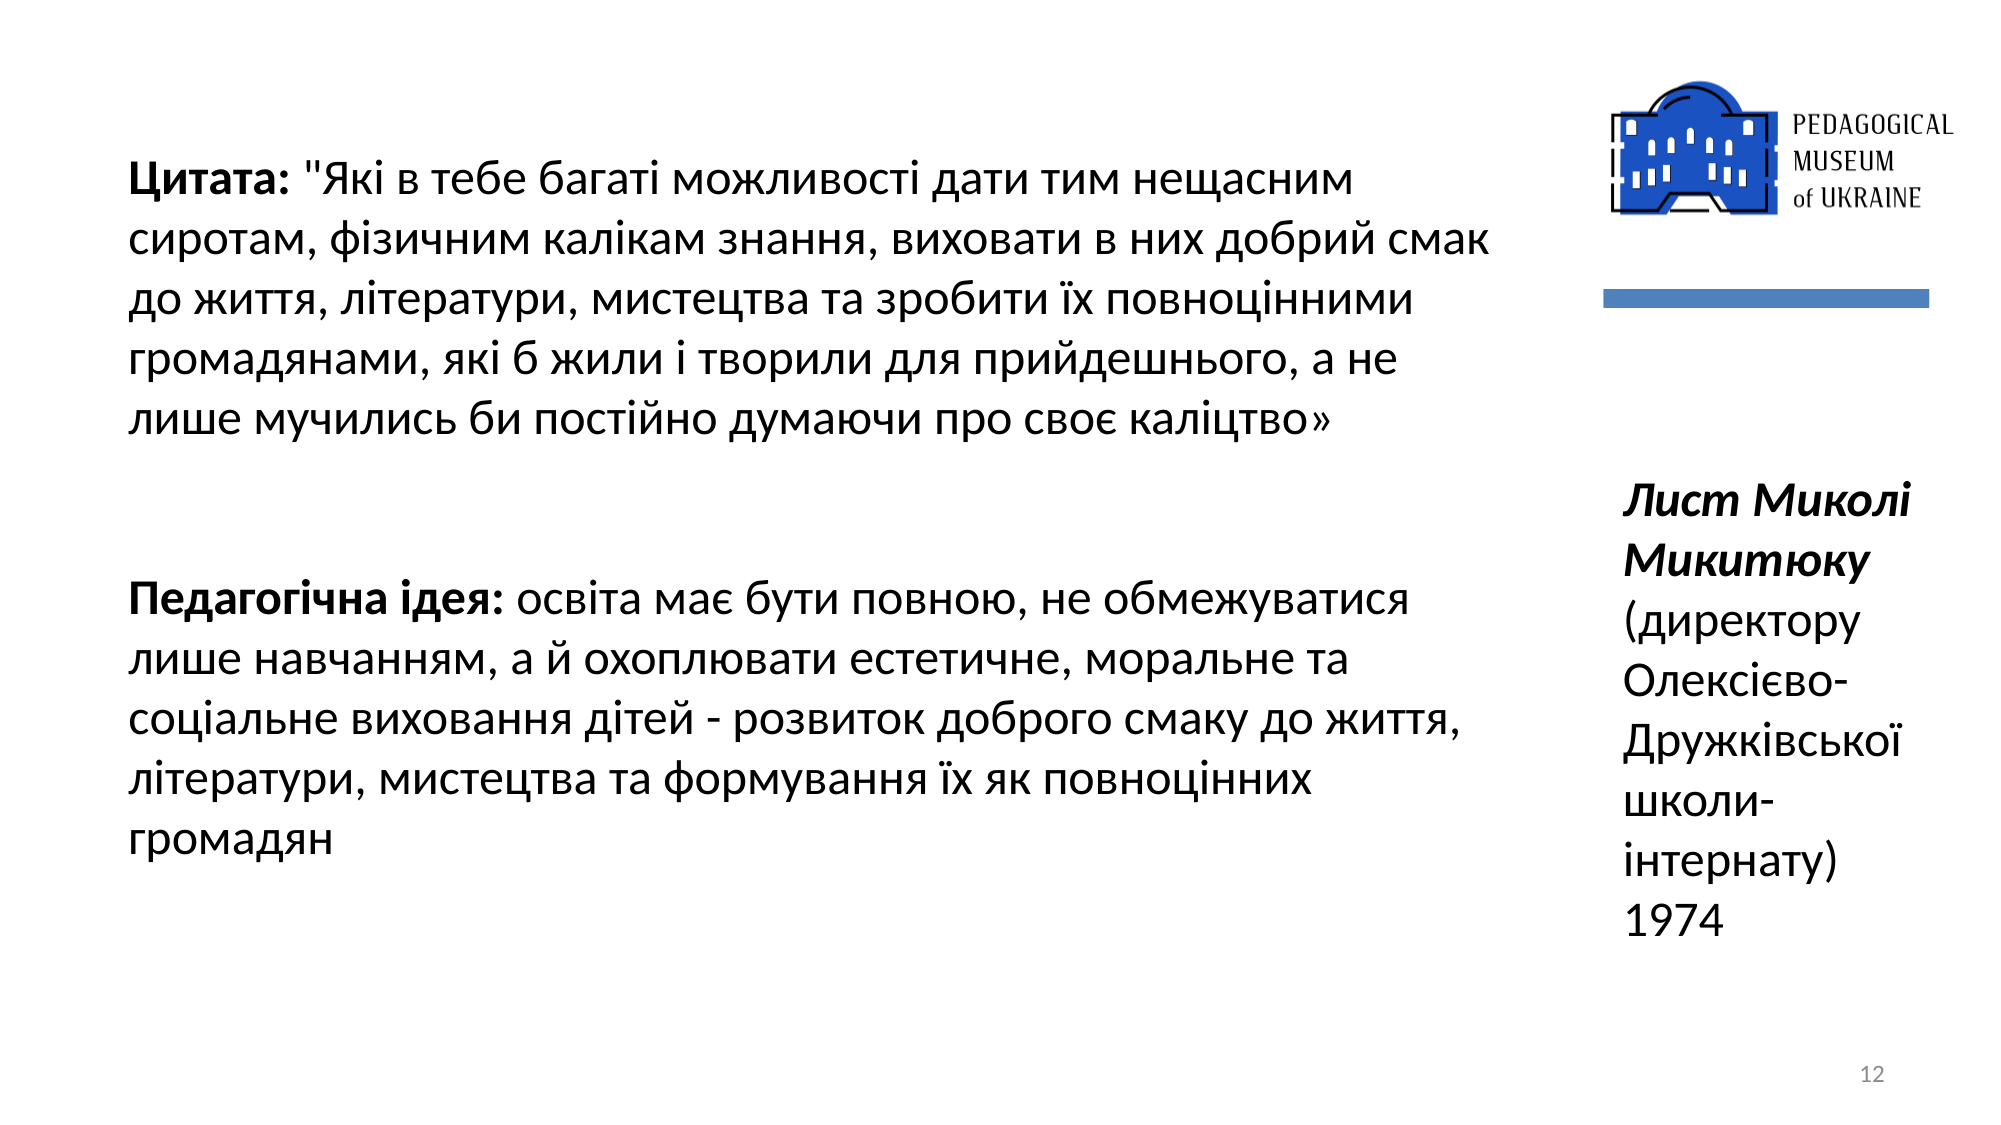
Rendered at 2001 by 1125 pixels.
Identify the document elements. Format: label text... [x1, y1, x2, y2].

slide_number 12 [1433, 1042, 1900, 1103]
text_box Лист Миколі Микитюку (директору Олексієво-Дружківської школи-інтернату) 1974 [1608, 459, 1970, 954]
picture [1582, 0, 2000, 296]
text_box [25, 0, 2000, 325]
text_box Цитата: "Які в тебе багаті можливості дати тим нещасним сиротам, фізичним калікам знання, виховати в них добрий смак до життя, літератури, мистецтва та зробити їх повноцінними громадянами, які б жили і творили для прийдешнього, а не лише мучились би постійно думаючи про своє каліцтво» Педагогічна ідея: освіта має бути повною, не обмежуватися лише навчанням, а й охоплювати естетичне, моральне та соціальне виховання дітей - розвиток доброго смаку до життя, літератури, мистецтва та формування їх як повноцінних громадян [113, 137, 1530, 917]
